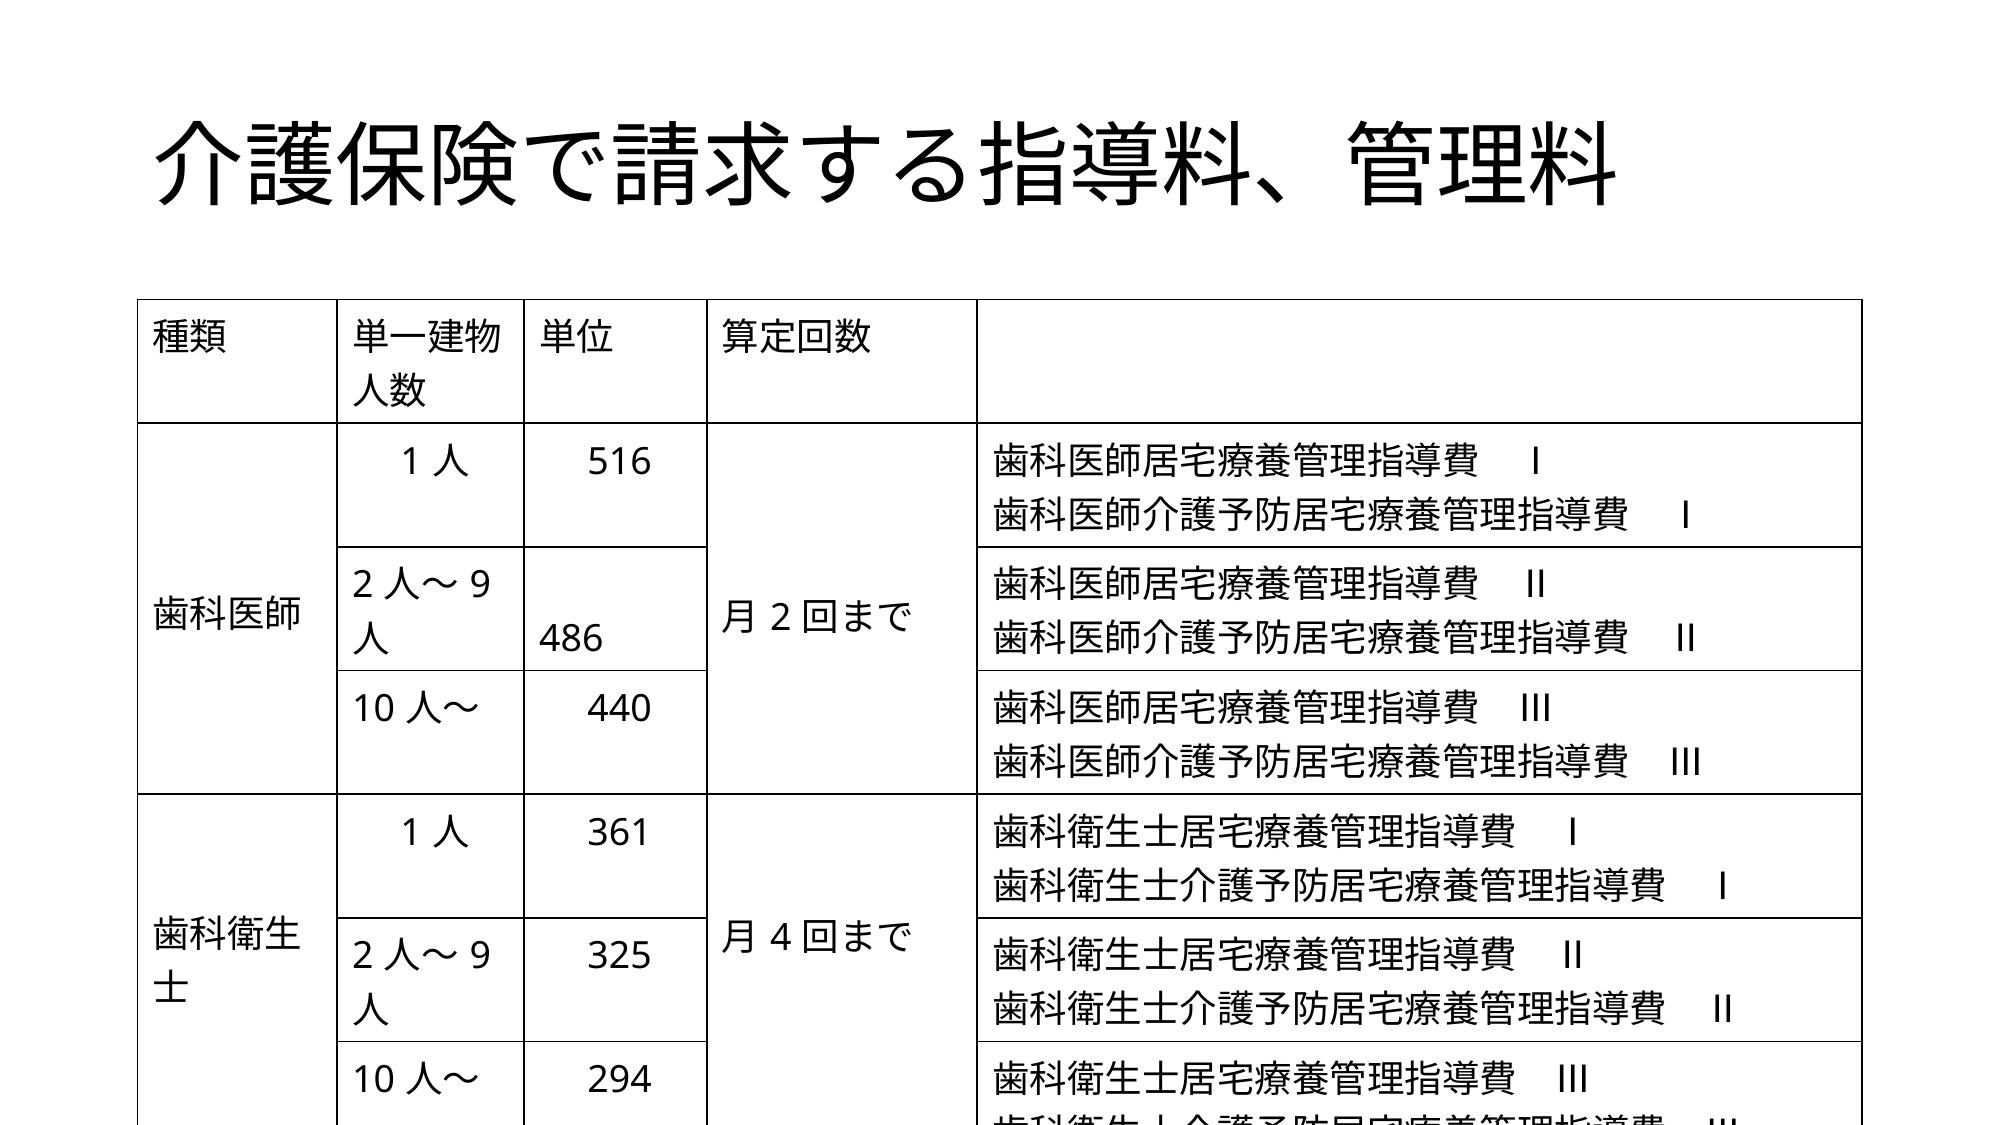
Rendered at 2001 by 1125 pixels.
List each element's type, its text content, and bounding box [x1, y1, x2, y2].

table_cell 1人 [338, 424, 523, 546]
table_cell 10人～ [338, 671, 523, 793]
table_cell 10人～ [338, 1042, 523, 1125]
table_header 単一建物人数 [338, 300, 523, 422]
table_cell 歯科衛生士 [138, 795, 336, 1125]
table_cell 歯科医師 [138, 424, 336, 793]
table_cell 2人～9 人 [338, 548, 523, 670]
table_cell 516 [525, 424, 706, 546]
table_cell 歯科医師居宅療養管理指導費 Ⅲ 歯科医師介護予防居宅療養管理指導費 Ⅲ [978, 671, 1861, 793]
table_cell 2人～9人 [338, 919, 523, 1041]
table_header 種類 [138, 300, 336, 422]
table_cell 月2回まで [708, 424, 976, 793]
table_header 算定回数 [708, 300, 976, 422]
table_header [978, 300, 1861, 422]
title 介護保険で請求する指導料、管理料 [137, 59, 1863, 278]
table_cell 歯科衛生士居宅療養管理指導費 Ⅲ 歯科衛生士介護予防居宅療養管理指導費 Ⅲ [978, 1042, 1861, 1125]
table_cell 294 [525, 1042, 706, 1125]
table_cell 歯科衛生士居宅療養管理指導費 Ⅱ 歯科衛生士介護予防居宅療養管理指導費 Ⅱ [978, 919, 1861, 1041]
table_cell 486 [525, 548, 706, 670]
table_header 単位 [525, 300, 706, 422]
table_cell 月4回まで [708, 795, 976, 1125]
table_cell 歯科衛生士居宅療養管理指導費 Ⅰ 歯科衛生士介護予防居宅療養管理指導費 Ⅰ [978, 795, 1861, 917]
table_cell 歯科医師居宅療養管理指導費 Ⅱ 歯科医師介護予防居宅療養管理指導費 Ⅱ [978, 548, 1861, 670]
table_cell 325 [525, 919, 706, 1041]
table_cell 440 [525, 671, 706, 793]
table_cell 歯科医師居宅療養管理指導費 Ⅰ 歯科医師介護予防居宅療養管理指導費 Ⅰ [978, 424, 1861, 546]
table_cell 361 [525, 795, 706, 917]
table_cell 1人 [338, 795, 523, 917]
